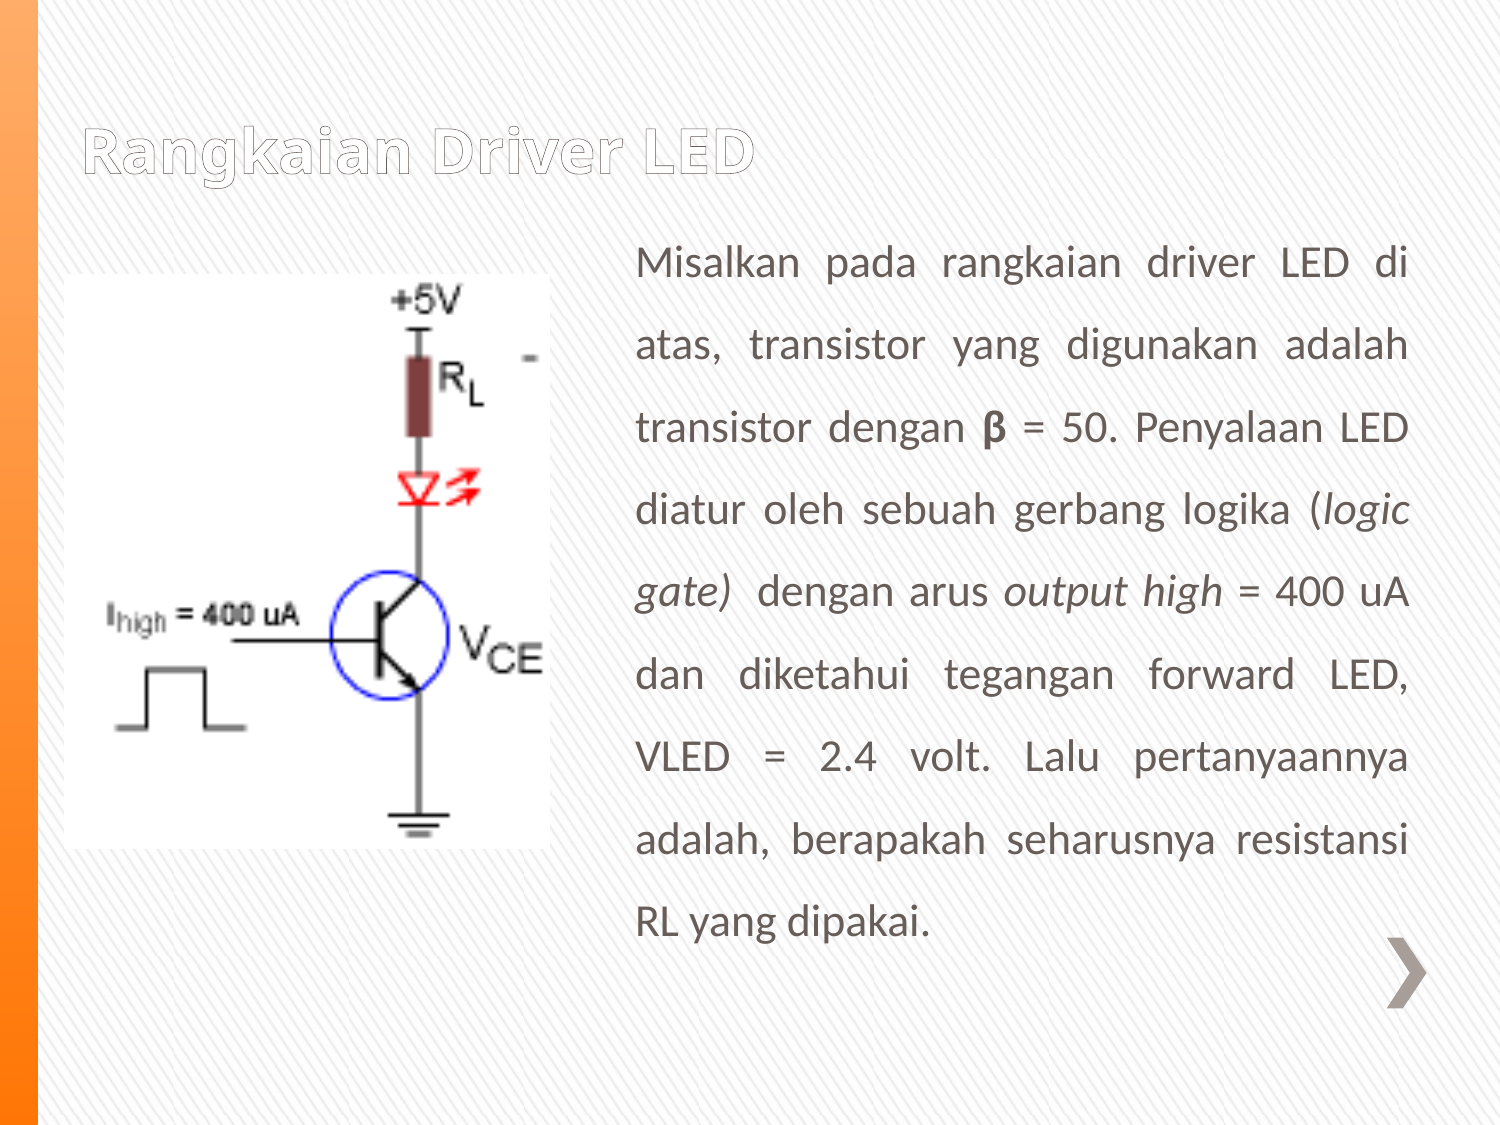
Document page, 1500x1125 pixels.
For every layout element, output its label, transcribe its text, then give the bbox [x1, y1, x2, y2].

list Misalkan pada rangkaian driver LED di atas, transistor yang digunakan adalah transistor dengan β = 50. Penyalaan LED diatur oleh sebuah gerbang logika (logic gate) dengan arus output high = 400 uA dan diketahui tegangan forward LED, VLED = 2.4 volt. Lalu pertanyaannya adalah, berapakah seharusnya resistansi RL yang dipakai. [620, 196, 1425, 858]
title Rangkaian Driver LED [64, 78, 1350, 194]
slide_number 29 [0, 281, 37, 285]
picture [64, 274, 551, 850]
